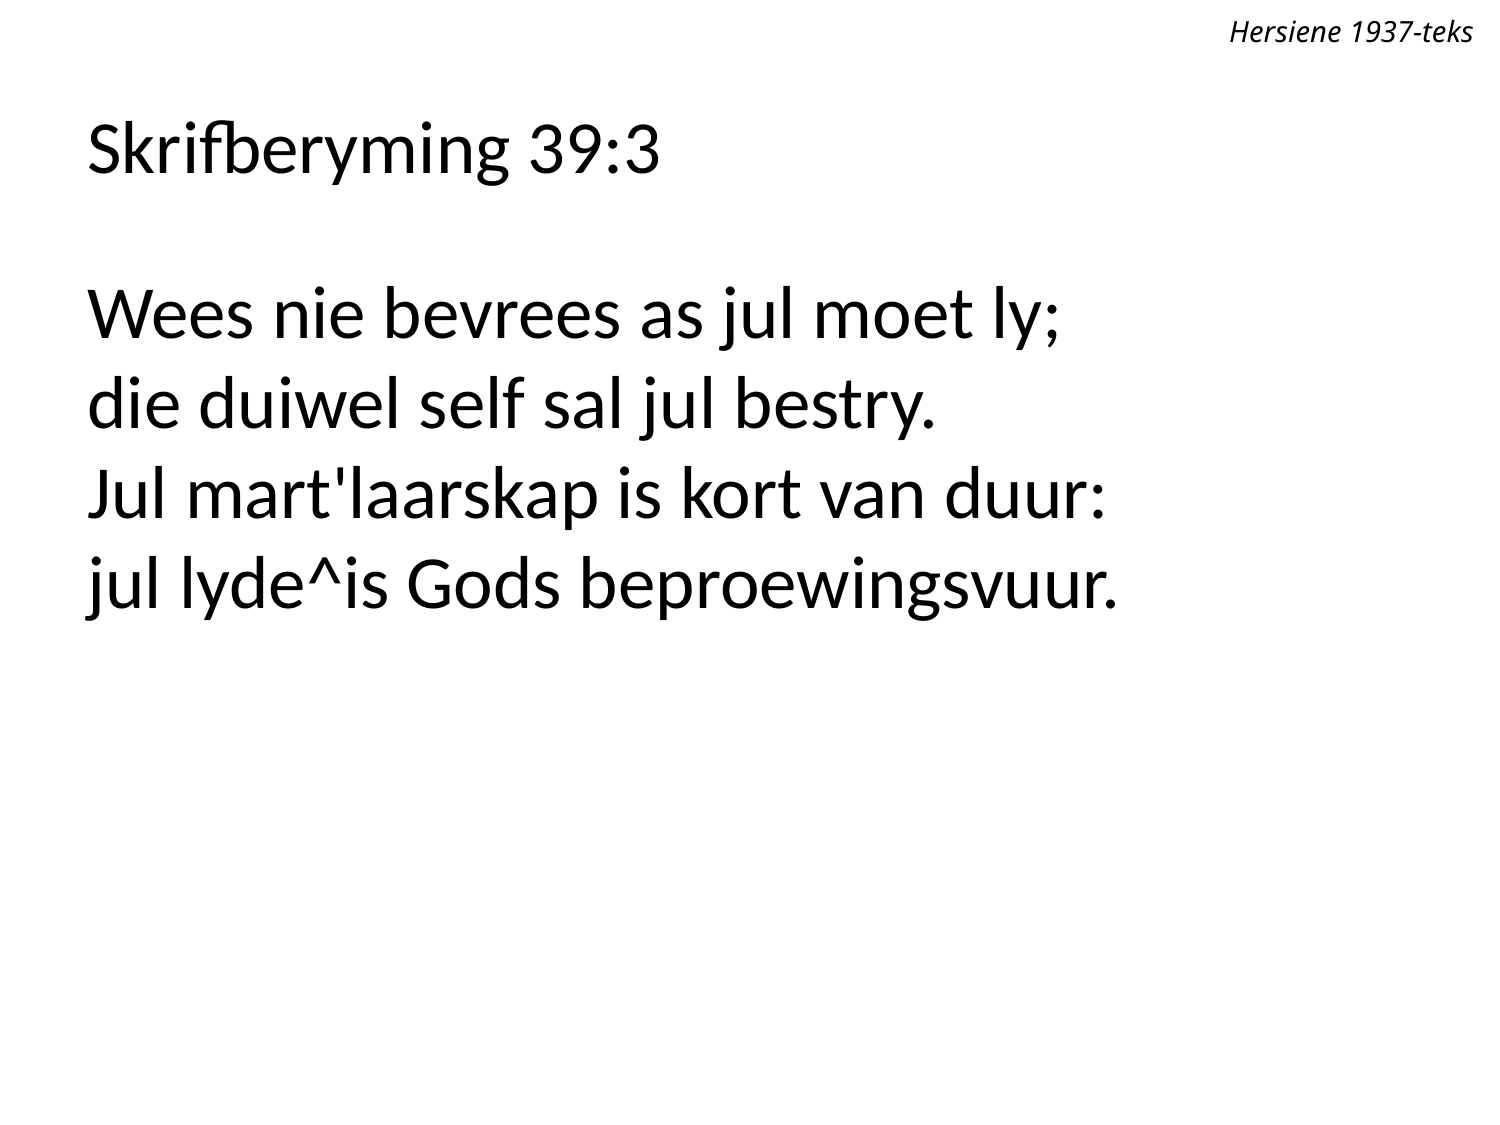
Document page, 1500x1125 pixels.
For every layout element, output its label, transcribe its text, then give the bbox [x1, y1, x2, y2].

text_box Hersiene 1937-teks [1214, 5, 1489, 56]
text_box Skrifberyming 39:3 Wees nie bevrees as jul moet ly; die duiwel self sal jul bestry. Jul mart'laarskap is kort van duur: jul lyde^is Gods beproewingsvuur. [72, 105, 1473, 631]
